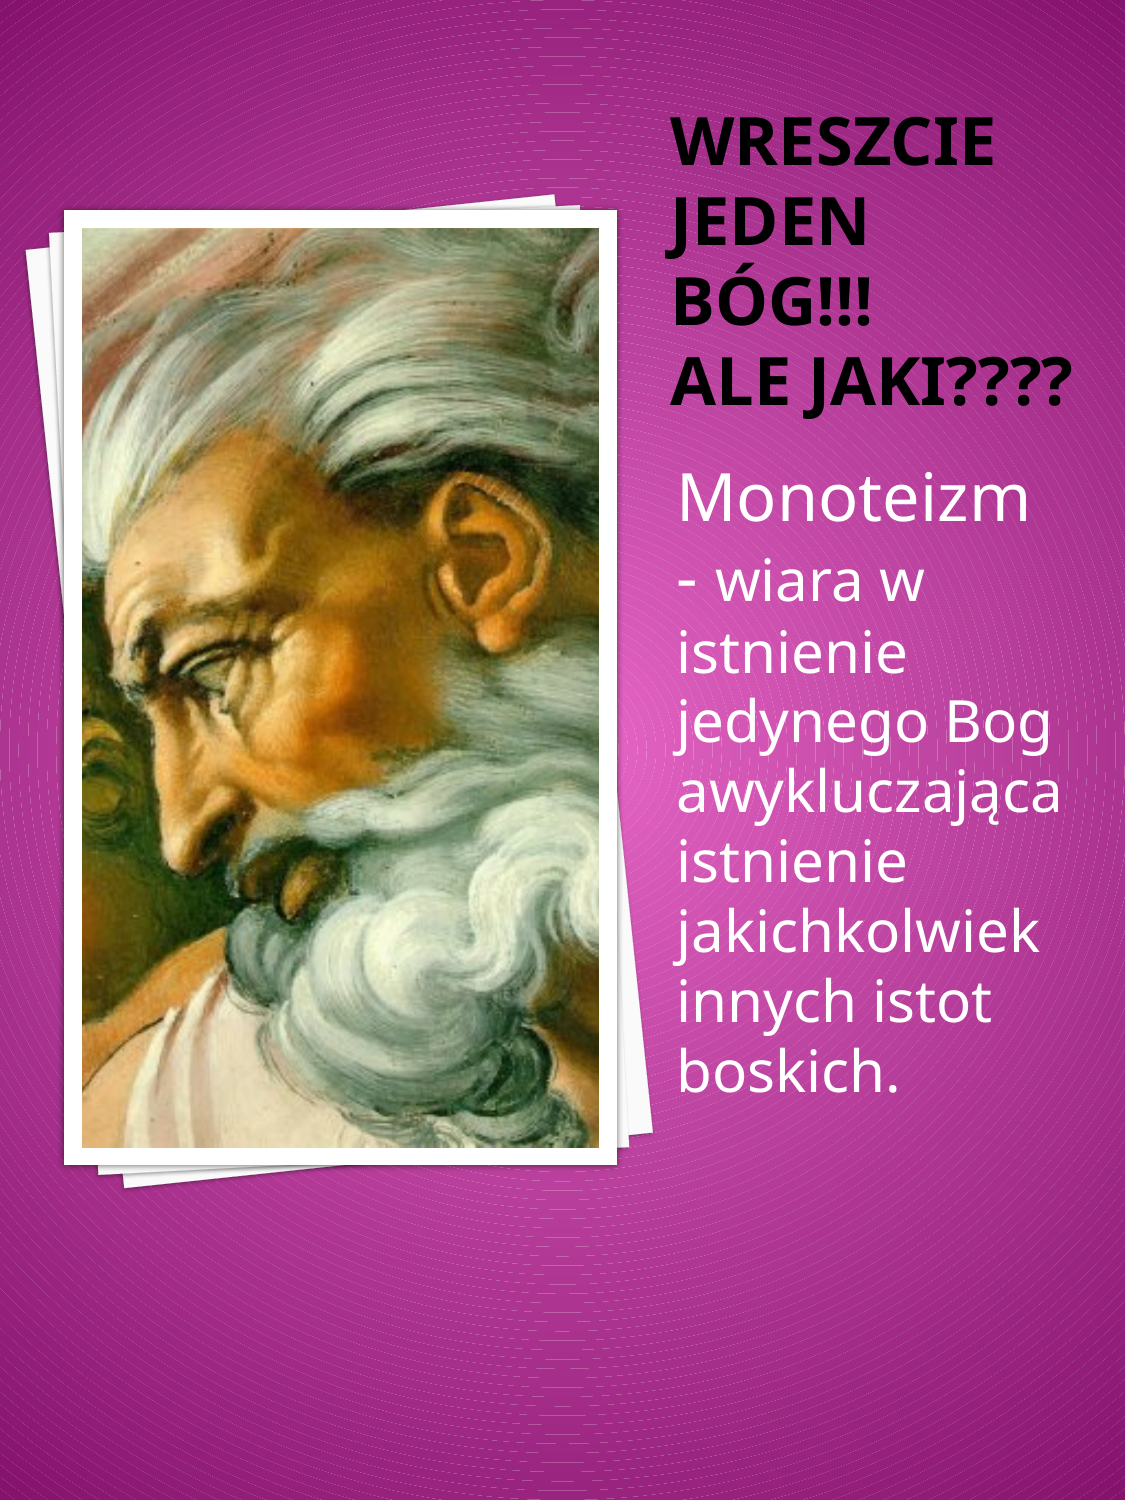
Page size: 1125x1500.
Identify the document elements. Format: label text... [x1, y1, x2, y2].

title Wreszcie Jeden Bóg!!! Ale jaki???? [663, 64, 1085, 420]
picture [81, 227, 600, 1149]
list Monoteizm - wiara w istnienie jedynego Bogawykluczająca istnienie jakichkolwiek innych istot boskich. [663, 454, 1085, 1139]
